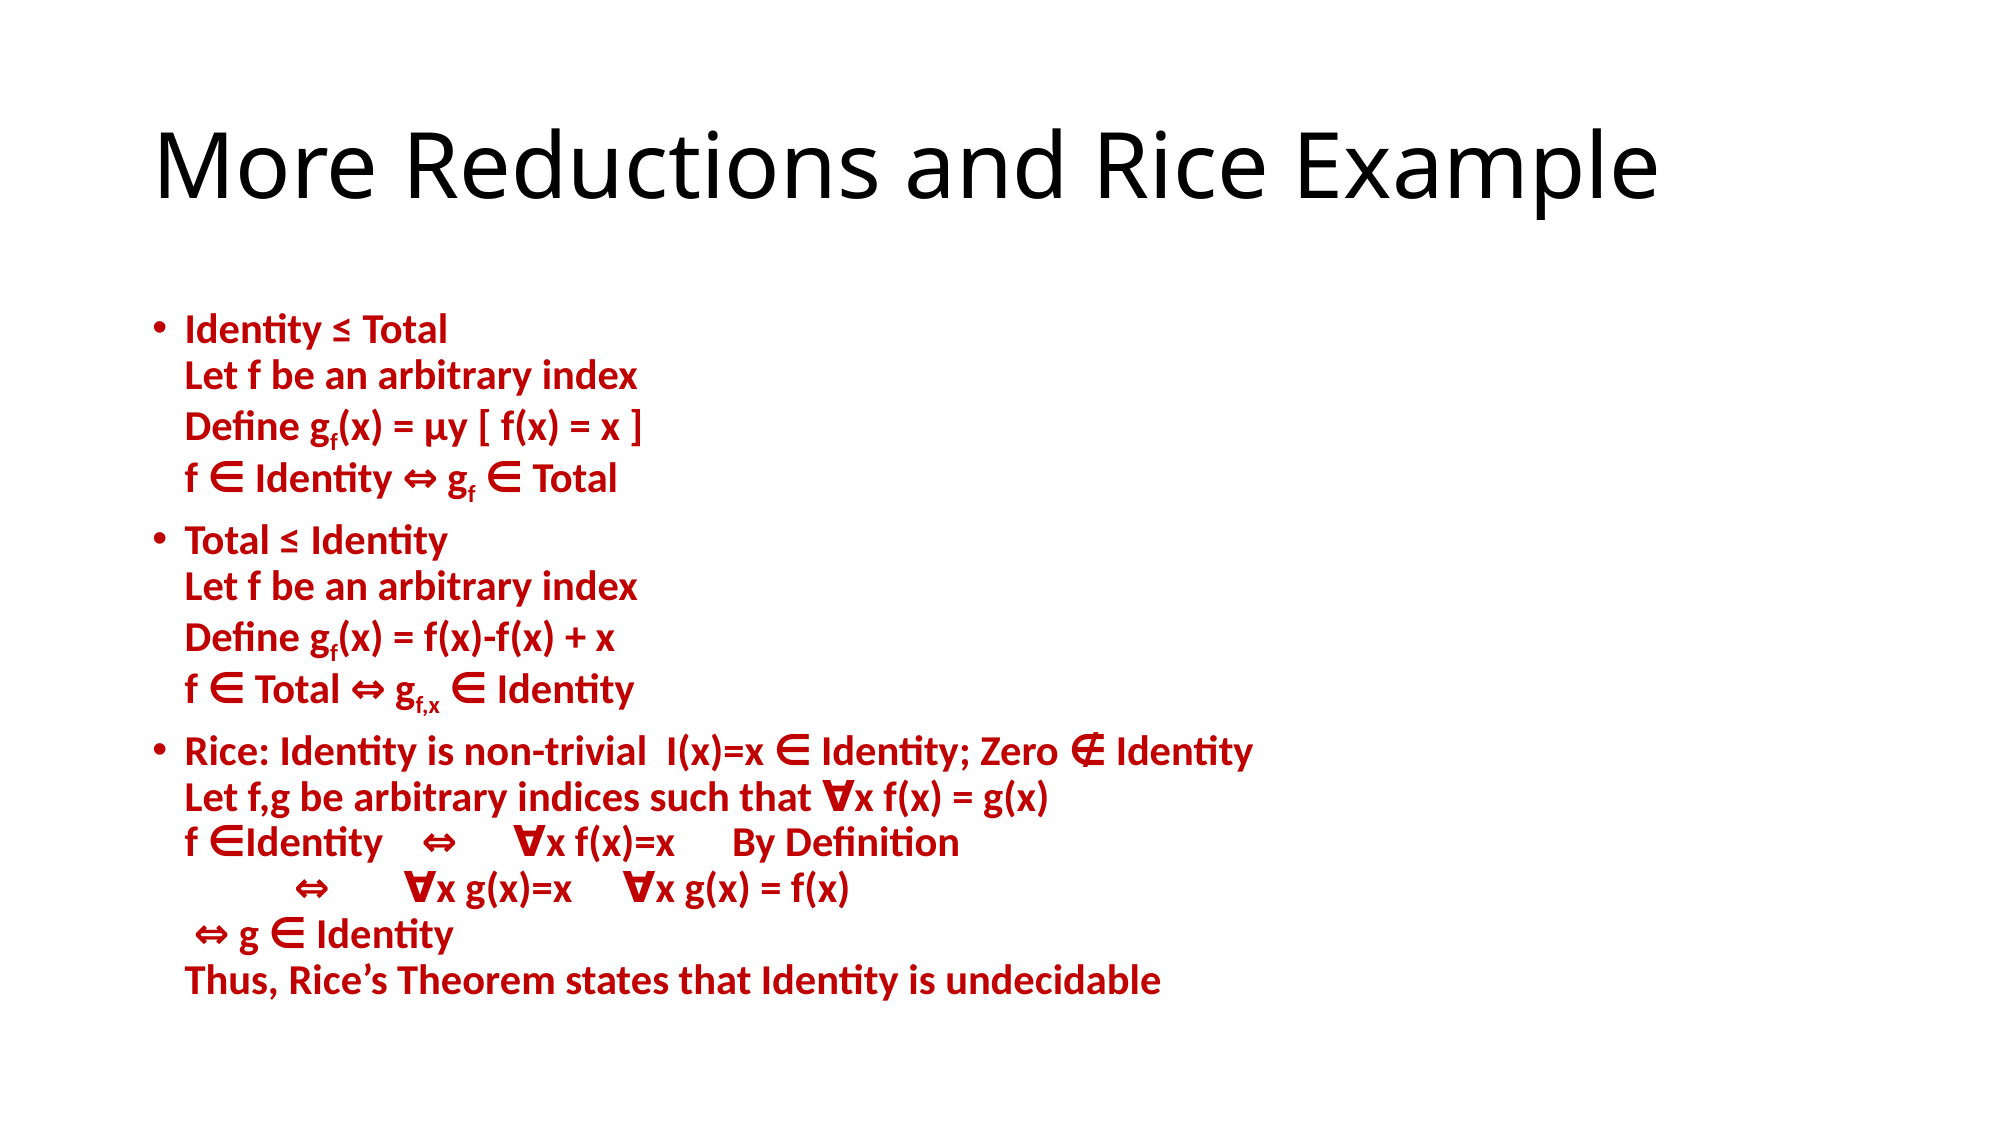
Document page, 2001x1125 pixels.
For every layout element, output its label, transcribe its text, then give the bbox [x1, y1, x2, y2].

title More Reductions and Rice Example [137, 59, 1863, 278]
list Identity ≤ Total Let f be an arbitrary index Define gf(x) = μy [ f(x) = x ] f ∈ Identity ⇔ gf ∈ Total Total ≤ Identity Let f be an arbitrary index Define gf(x) = f(x)-f(x) + x f ∈ Total ⇔ gf,x ∈ Identity Rice: Identity is non-trivial I(x)=x ∈ Identity; Zero ∉ Identity Let f,g be arbitrary indices such that ∀x f(x) = g(x) f ∈Identity ⇔ ∀x f(x)=x By Definition ⇔ ∀x g(x)=x ∀x g(x) = f(x) ⇔ g ∈ Identity Thus, Rice’s Theorem states that Identity is undecidable [137, 299, 1863, 1014]
